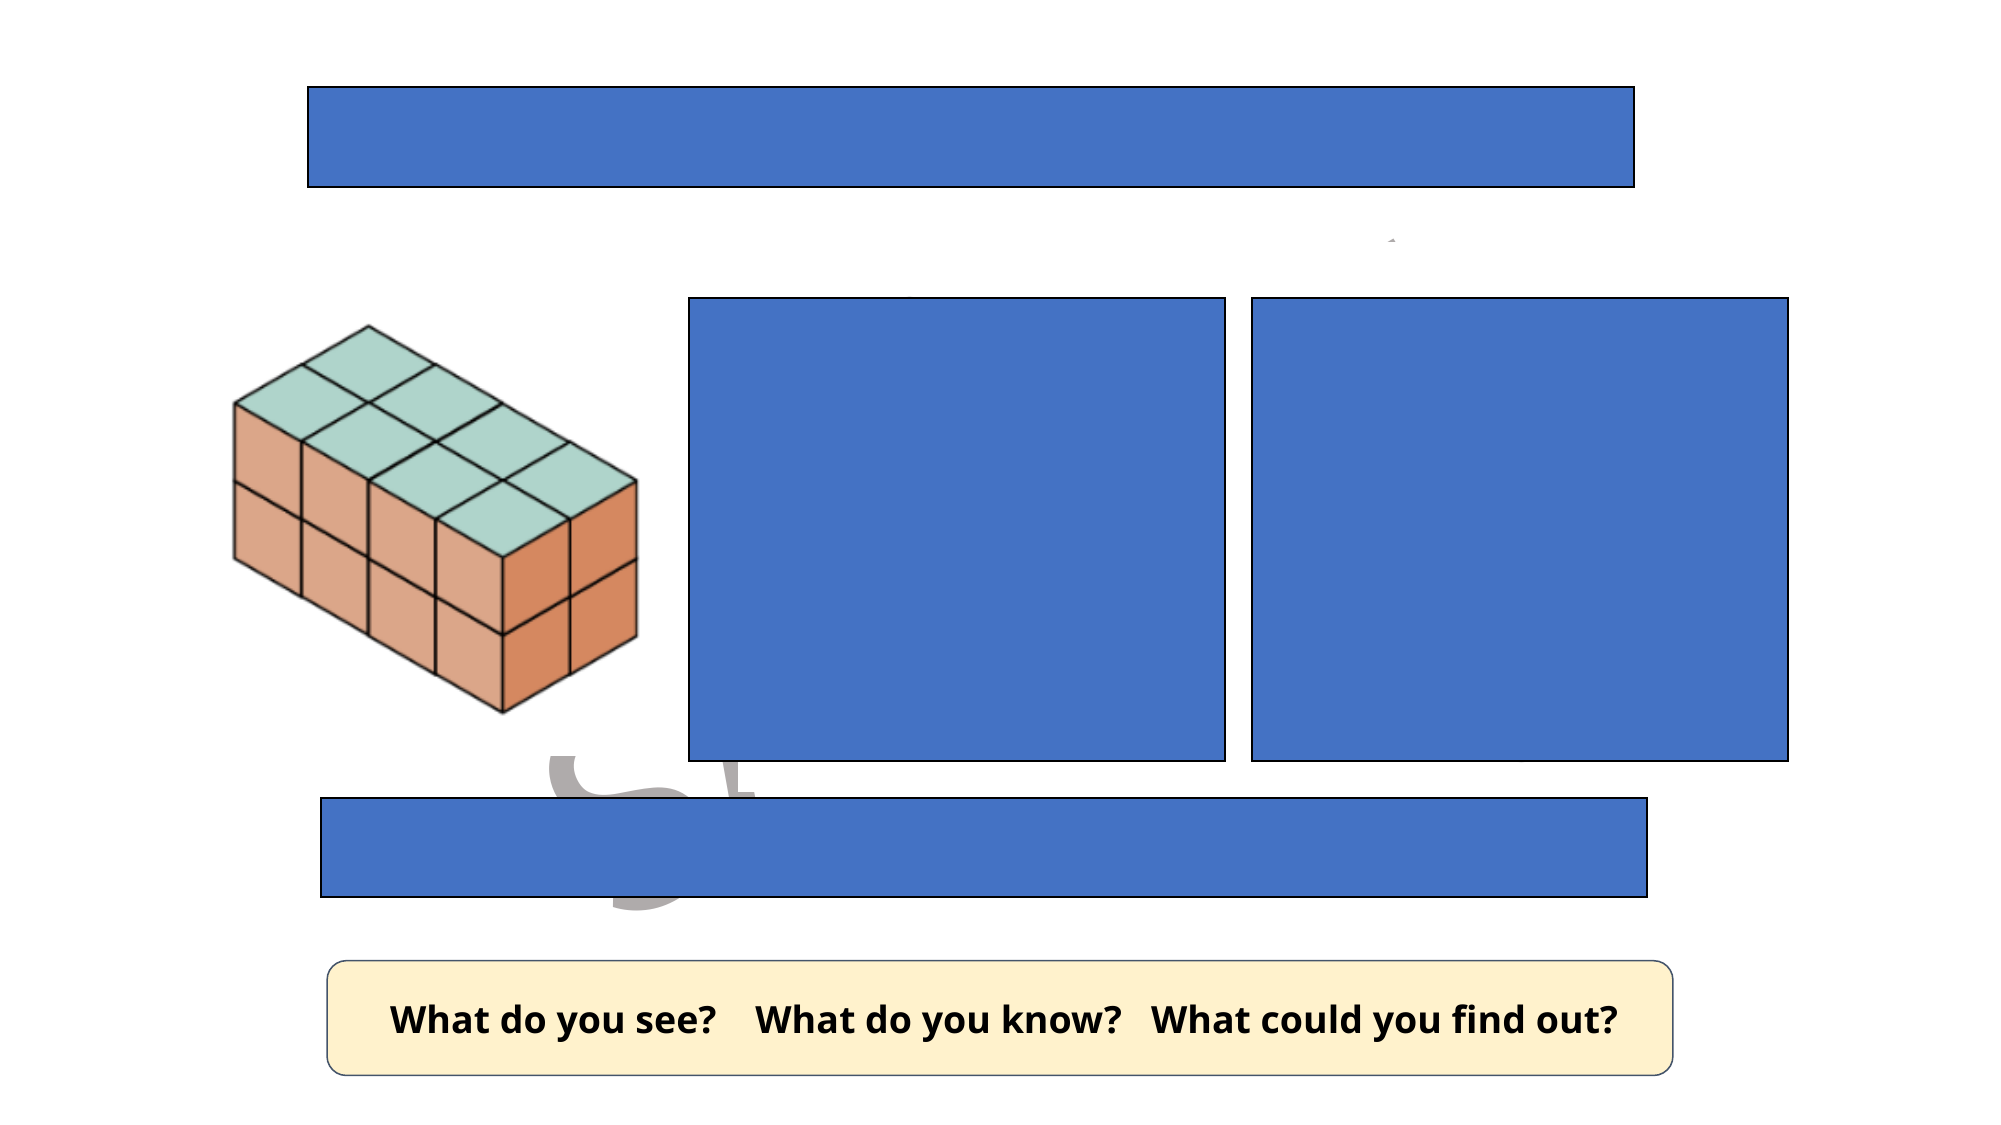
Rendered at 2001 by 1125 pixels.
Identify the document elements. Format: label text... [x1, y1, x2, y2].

text_box [688, 297, 738, 762]
text_box [320, 797, 1648, 898]
text_box Each layer if full. What are the volume of the cubes? [330, 898, 897, 903]
picture [738, 242, 1765, 792]
picture [152, 242, 689, 756]
text_box [307, 86, 1635, 188]
text_box What do you see? What do you know? What could you find out? [327, 960, 1673, 1076]
text_box [1765, 297, 1789, 762]
